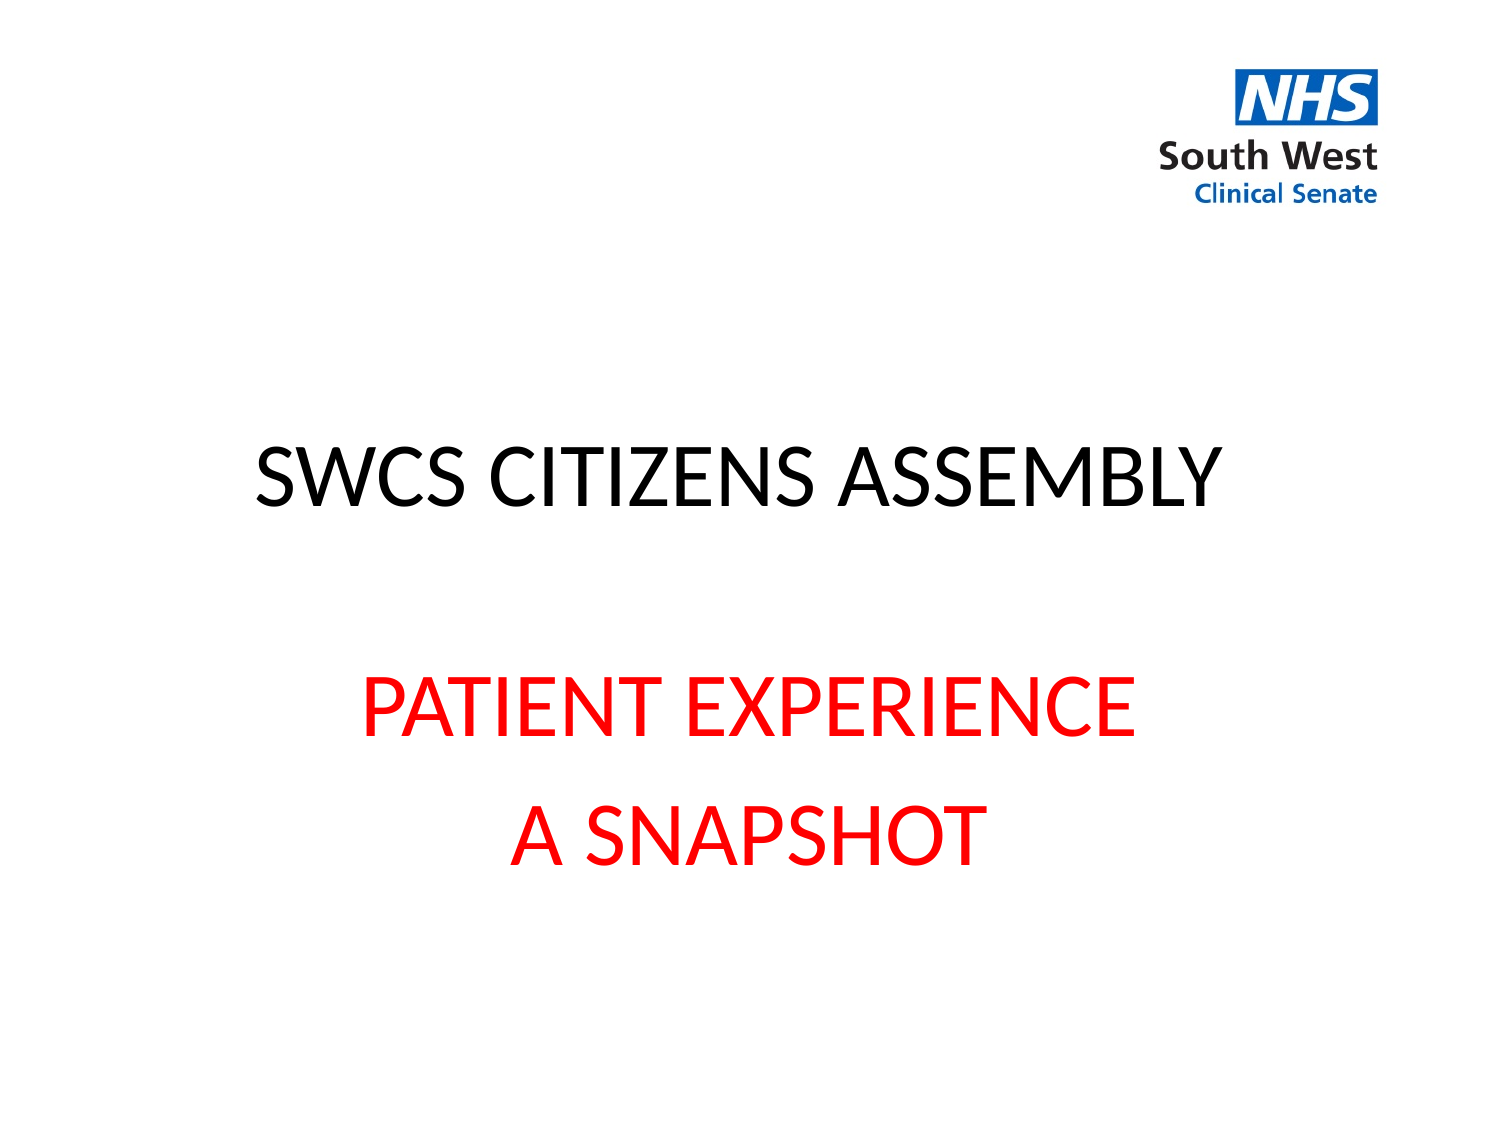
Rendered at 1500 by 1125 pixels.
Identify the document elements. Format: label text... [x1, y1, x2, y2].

subtitle PATIENT EXPERIENCE A SNAPSHOT [225, 637, 1275, 925]
picture [773, 12, 1435, 303]
title SWCS CITIZENS ASSEMBLY [112, 349, 1388, 591]
